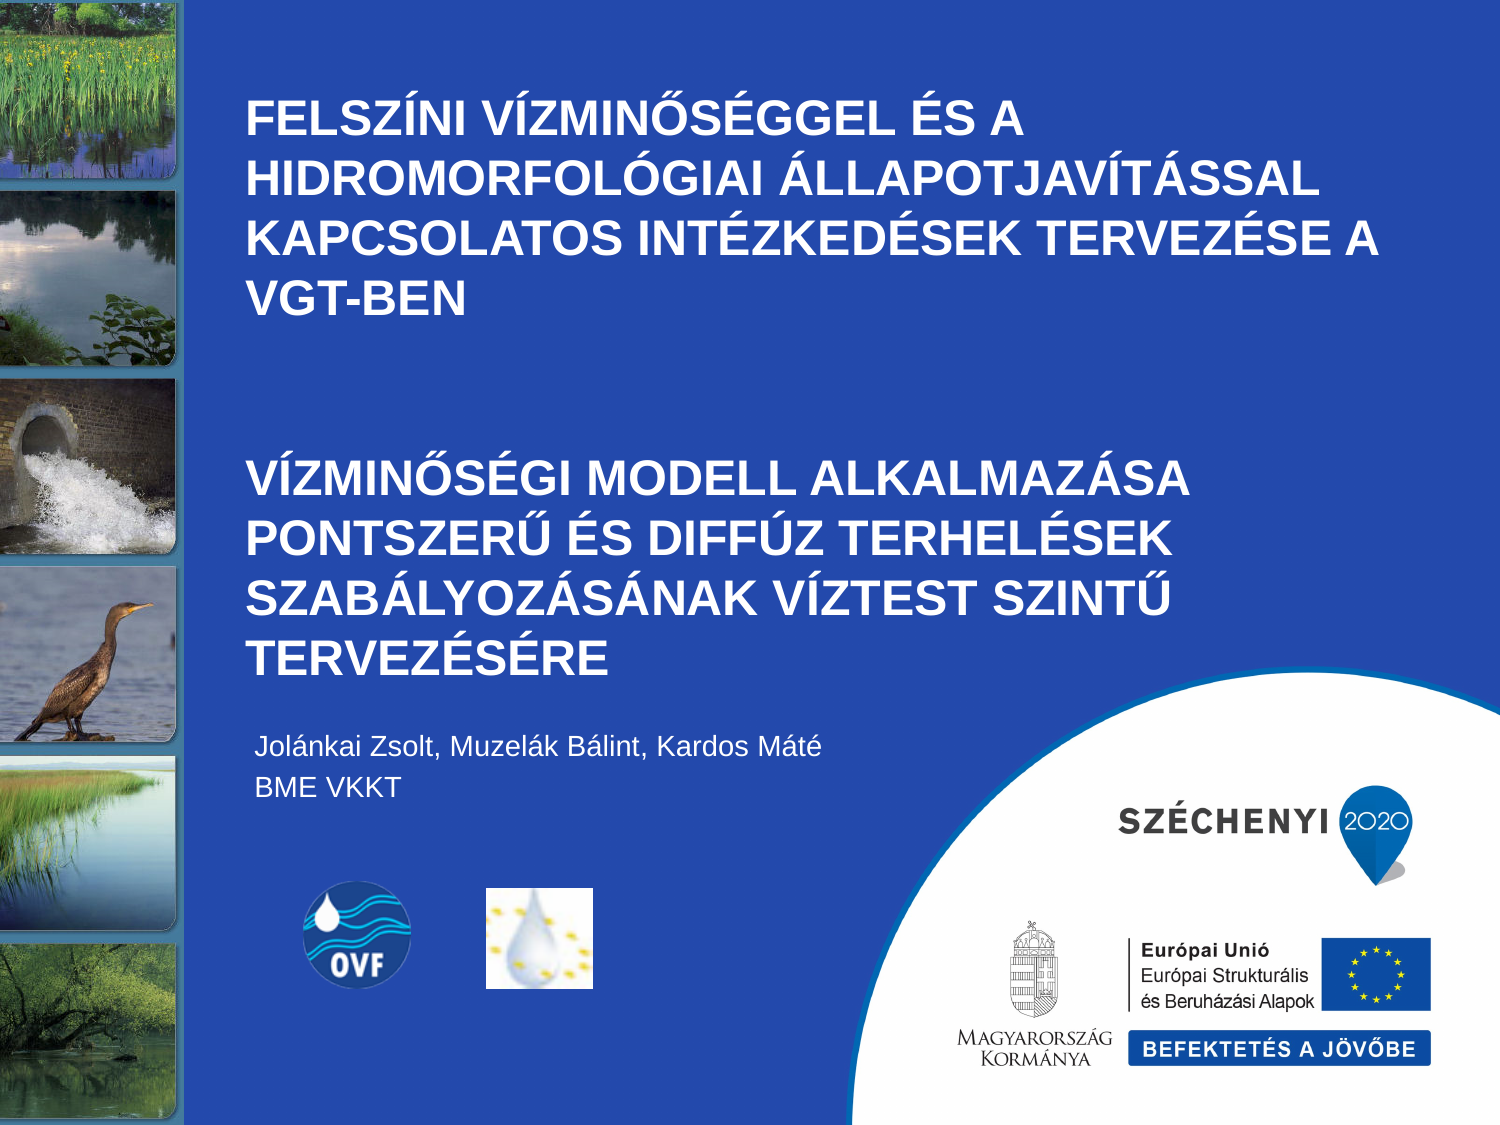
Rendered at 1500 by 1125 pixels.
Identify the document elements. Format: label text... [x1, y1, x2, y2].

picture [0, 0, 1500, 1125]
list Jolánkai Zsolt, Muzelák Bálint, Kardos Máté BME VKKT [187, 719, 880, 827]
title Felszíni vízminőséggel és a hidromorfológiai állapotjavítással kapcsolatos intézkedések tervezése a VGT-ben Vízminőségi modell alkalmazása pontszerű és diffúz terhelések szabályozásának víztest szintű tervezésére [230, 78, 1447, 657]
